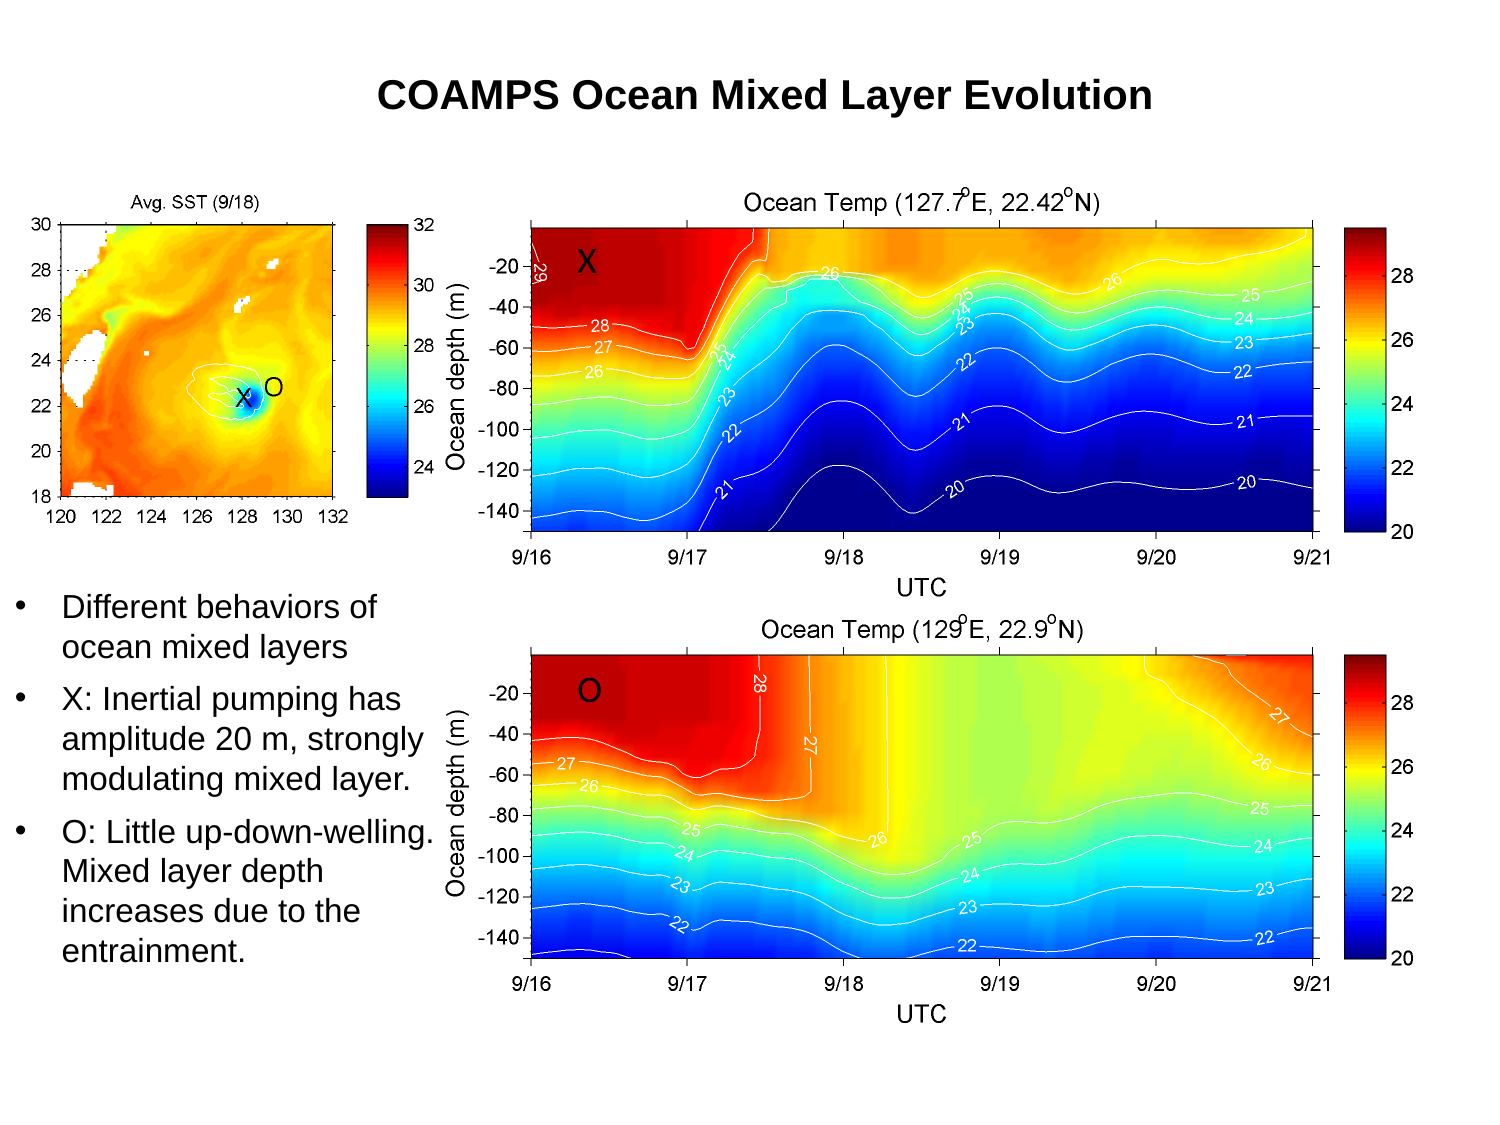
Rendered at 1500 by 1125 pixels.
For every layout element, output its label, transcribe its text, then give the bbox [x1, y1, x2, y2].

text_box COAMPS Ocean Mixed Layer Evolution [270, 60, 1283, 126]
text_box Different behaviors of ocean mixed layers X: Inertial pumping has amplitude 20 m, strongly modulating mixed layer. O: Little up-down-welling. Mixed layer depth increases due to the entrainment. [0, 577, 430, 977]
picture [11, 174, 435, 539]
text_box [435, 174, 1469, 1042]
